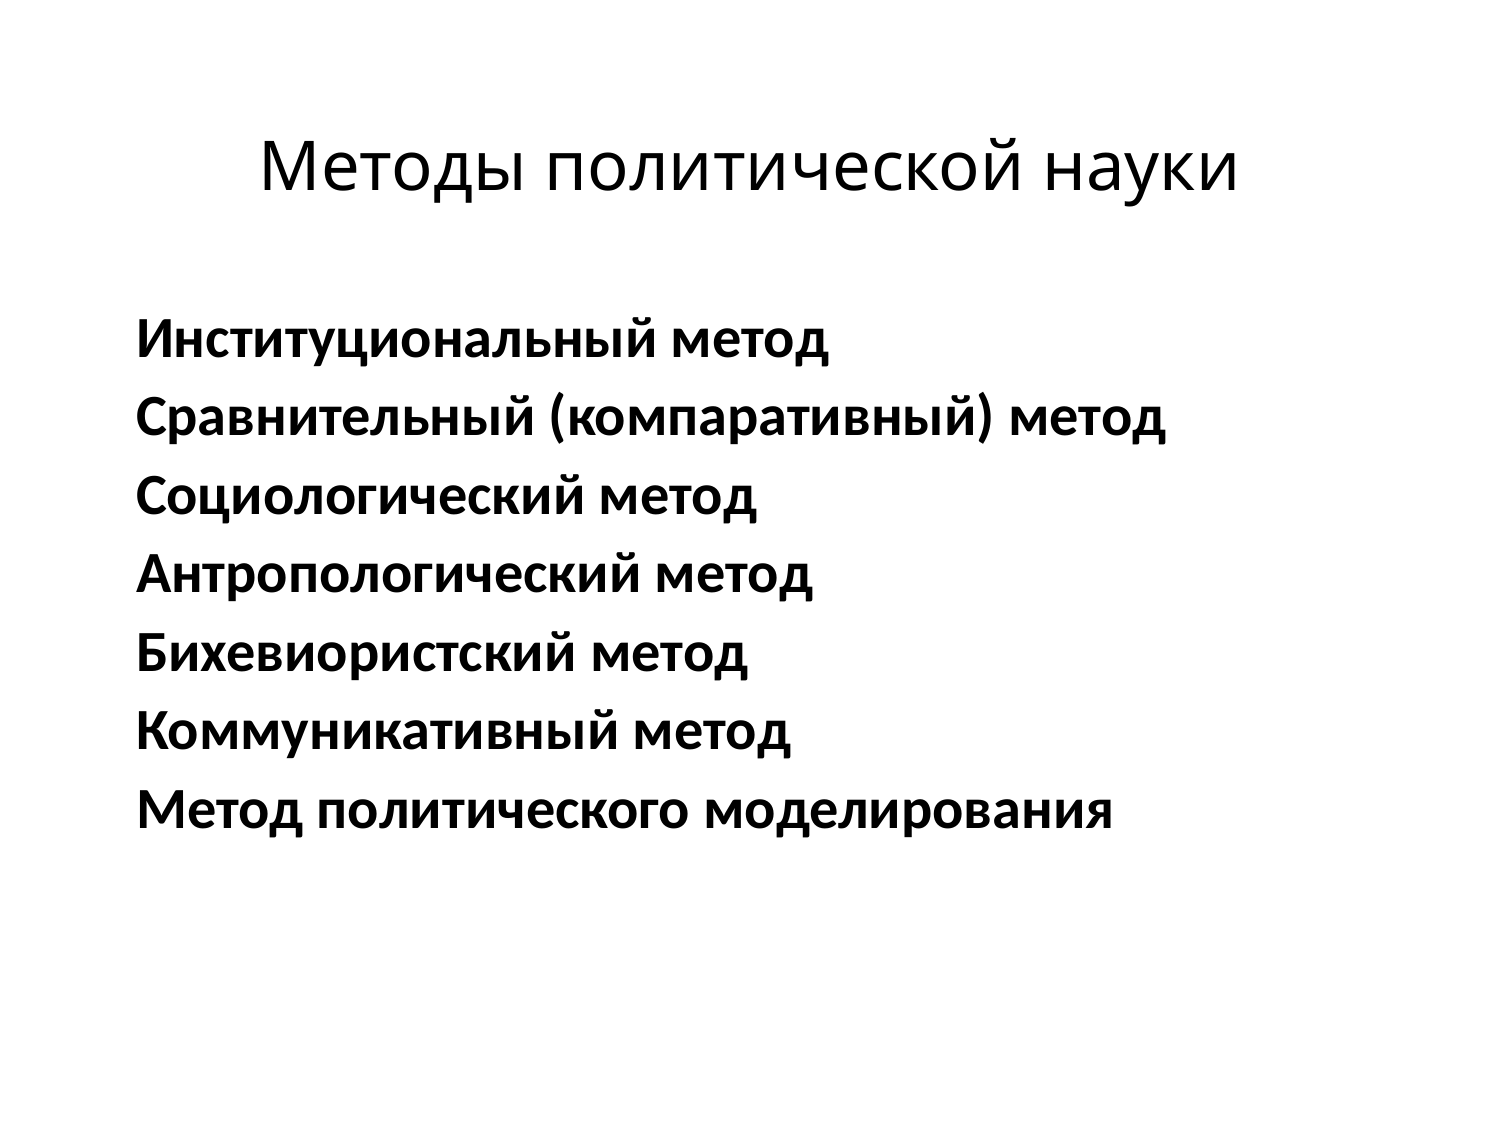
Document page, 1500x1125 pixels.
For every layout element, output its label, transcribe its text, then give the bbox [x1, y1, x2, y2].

title Методы политической науки [103, 59, 1397, 278]
list Институциональный метод Сравнительный (компаративный) метод Социологический метод Антропологический метод Бихевиористский метод Коммуникативный метод Метод политического моделирования [103, 299, 1397, 1014]
